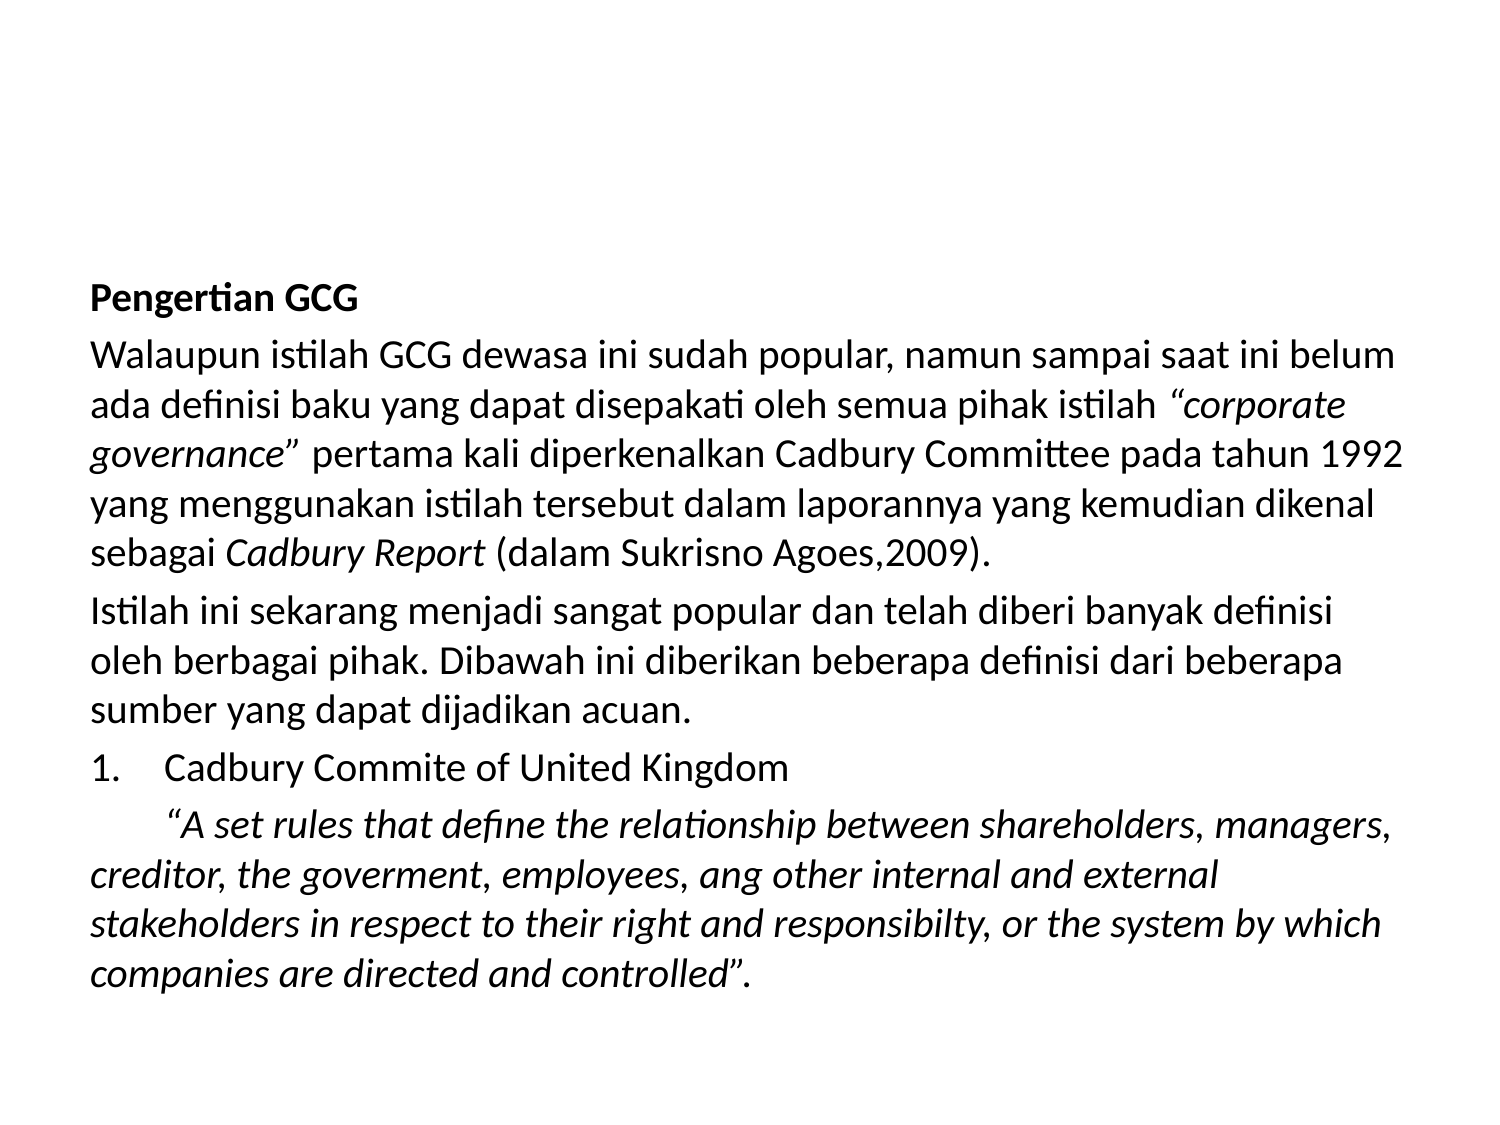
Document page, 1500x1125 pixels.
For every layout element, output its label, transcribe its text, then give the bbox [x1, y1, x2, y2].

list Pengertian GCG Walaupun istilah GCG dewasa ini sudah popular, namun sampai saat ini belum ada definisi baku yang dapat disepakati oleh semua pihak istilah “corporate governance” pertama kali diperkenalkan Cadbury Committee pada tahun 1992 yang menggunakan istilah tersebut dalam laporannya yang kemudian dikenal sebagai Cadbury Report (dalam Sukrisno Agoes,2009). Istilah ini sekarang menjadi sangat popular dan telah diberi banyak definisi oleh berbagai pihak. Dibawah ini diberikan beberapa definisi dari beberapa sumber yang dapat dijadikan acuan. Cadbury Commite of United Kingdom “A set rules that define the relationship between shareholders, managers, creditor, the goverment, employees, ang other internal and external stakeholders in respect to their right and responsibilty, or the system by which companies are directed and controlled”. [75, 262, 1425, 1005]
